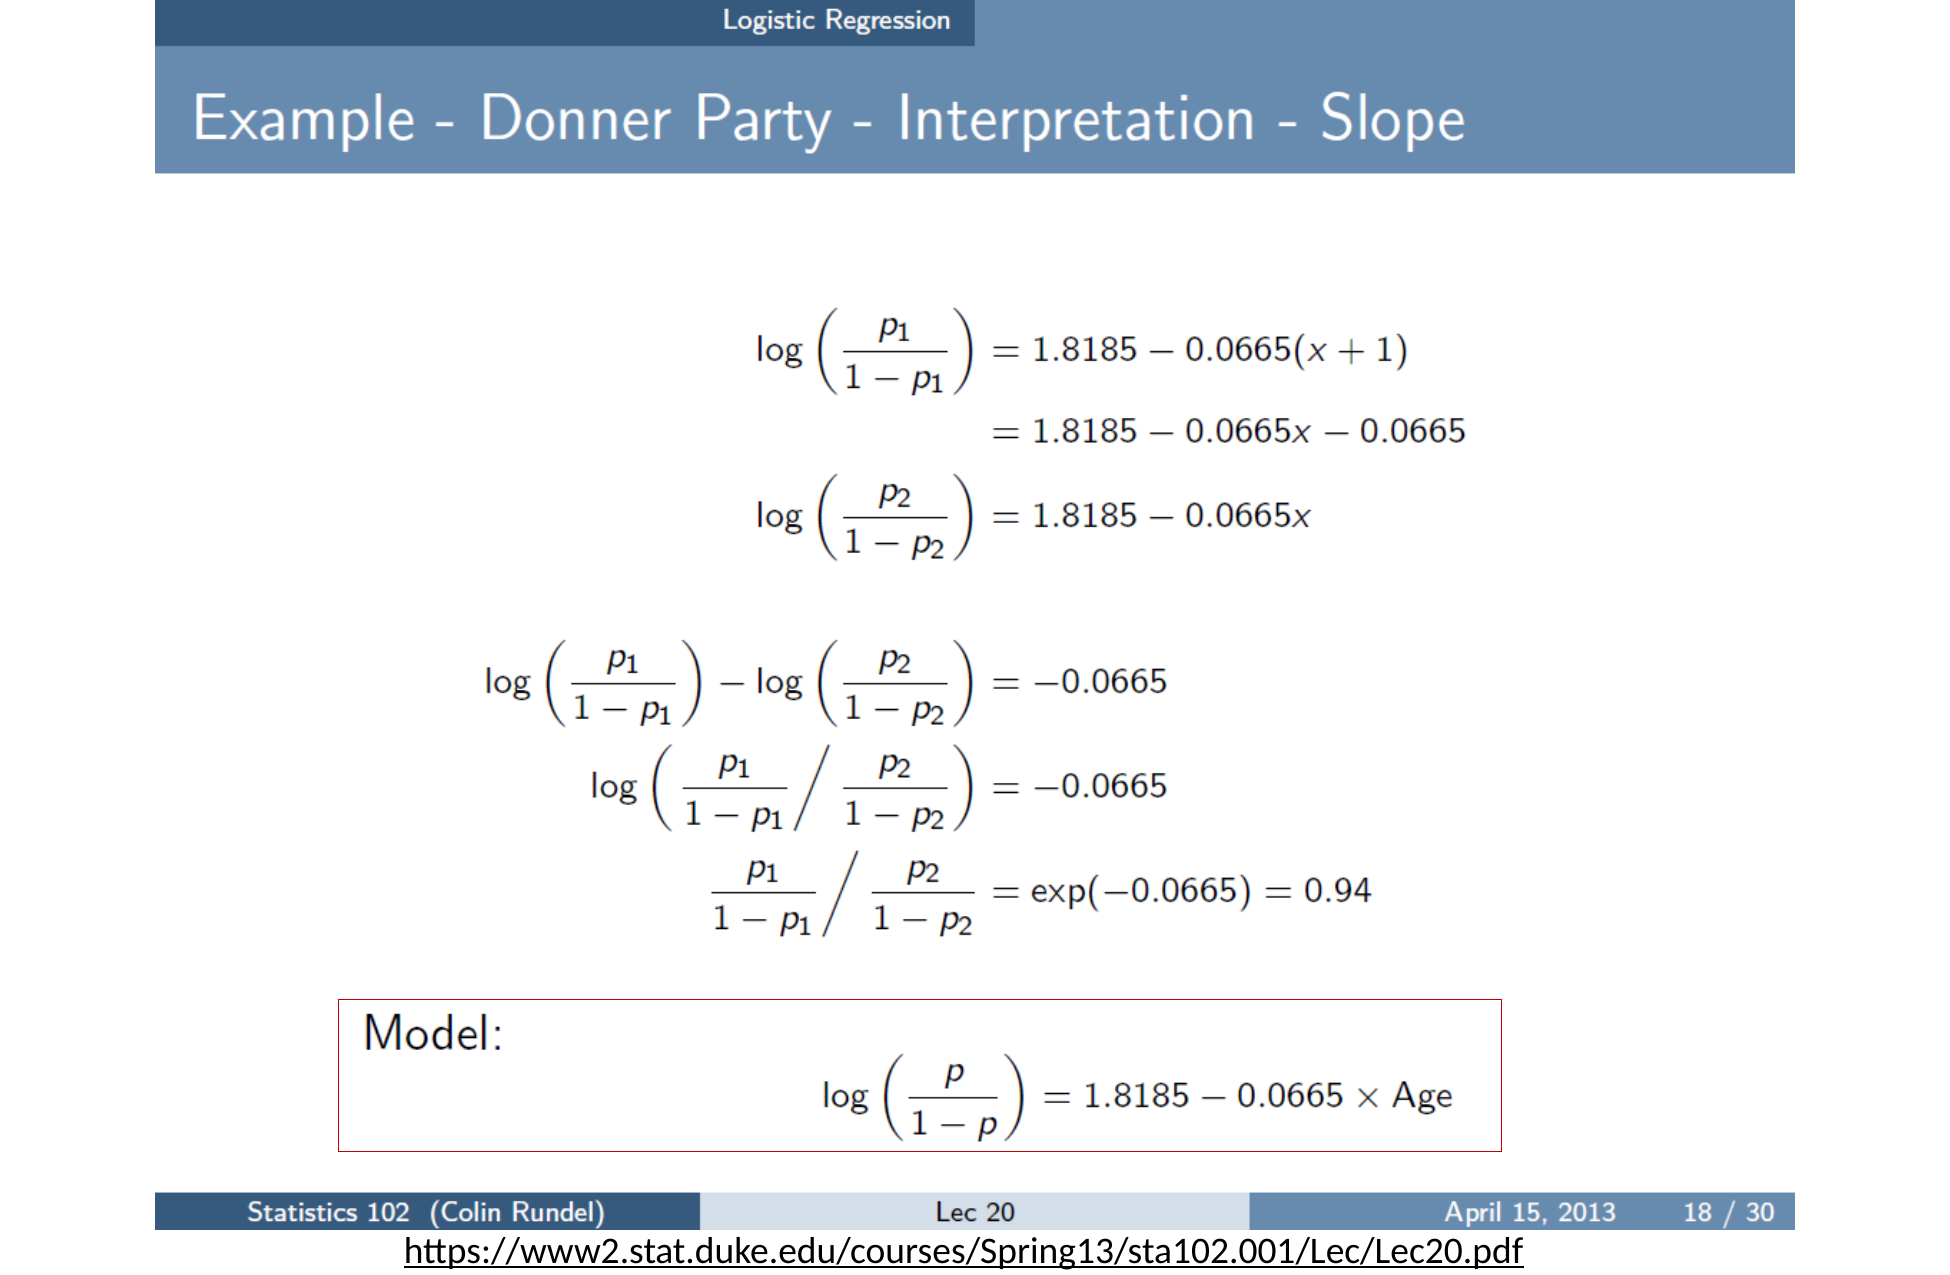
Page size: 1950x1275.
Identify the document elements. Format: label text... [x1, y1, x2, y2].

text_box https://www2.stat.duke.edu/courses/Spring13/sta102.001/Lec/Lec20.pdf [389, 1230, 1631, 1275]
picture [155, 0, 1795, 1230]
